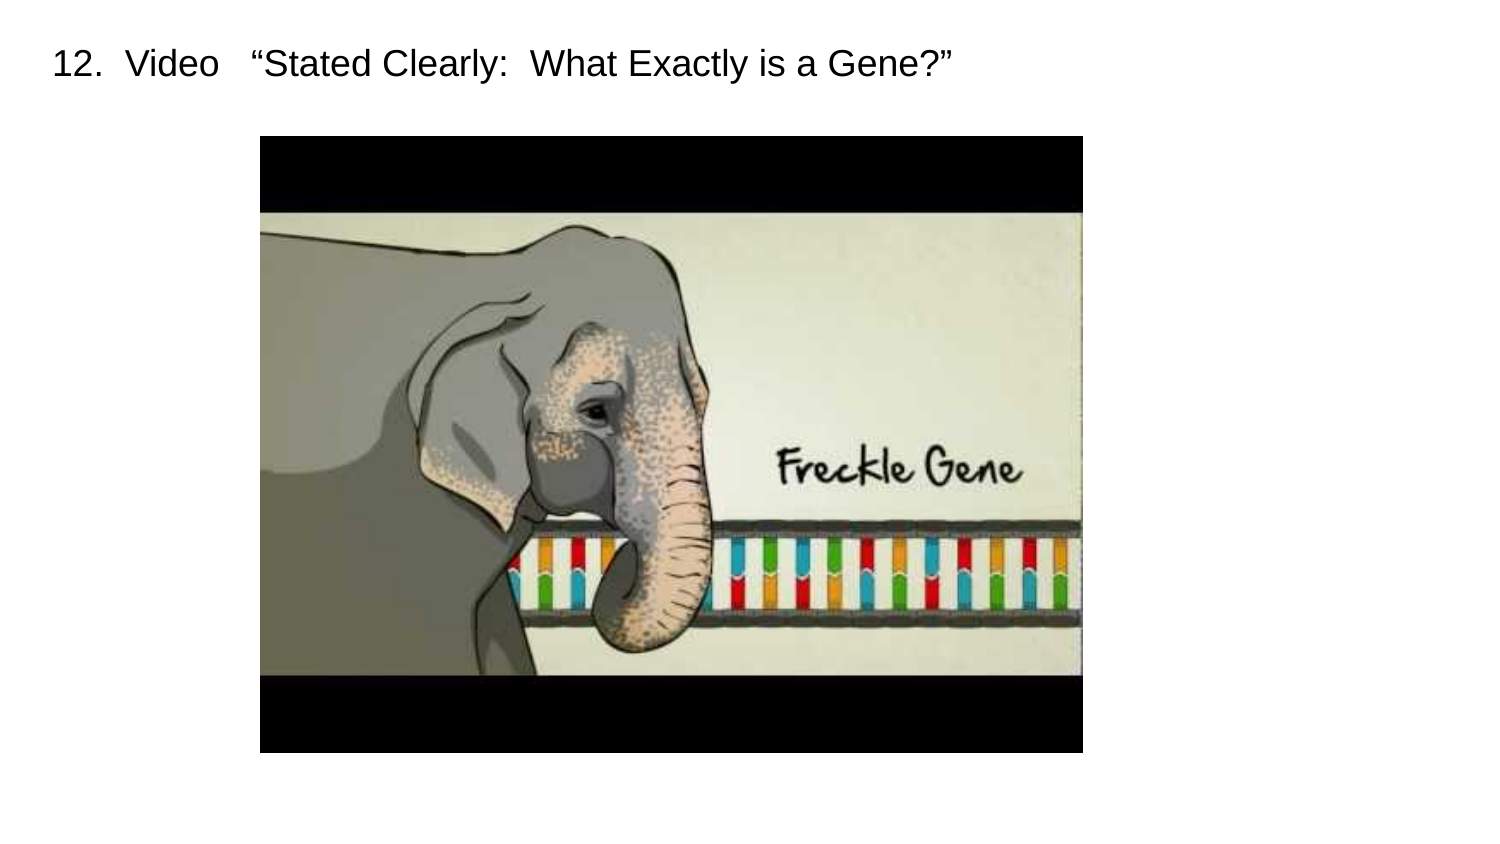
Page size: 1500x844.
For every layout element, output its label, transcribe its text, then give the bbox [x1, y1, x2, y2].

picture [260, 136, 1084, 754]
text_box 12. Video “Stated Clearly: What Exactly is a Gene?” [39, 20, 1394, 100]
